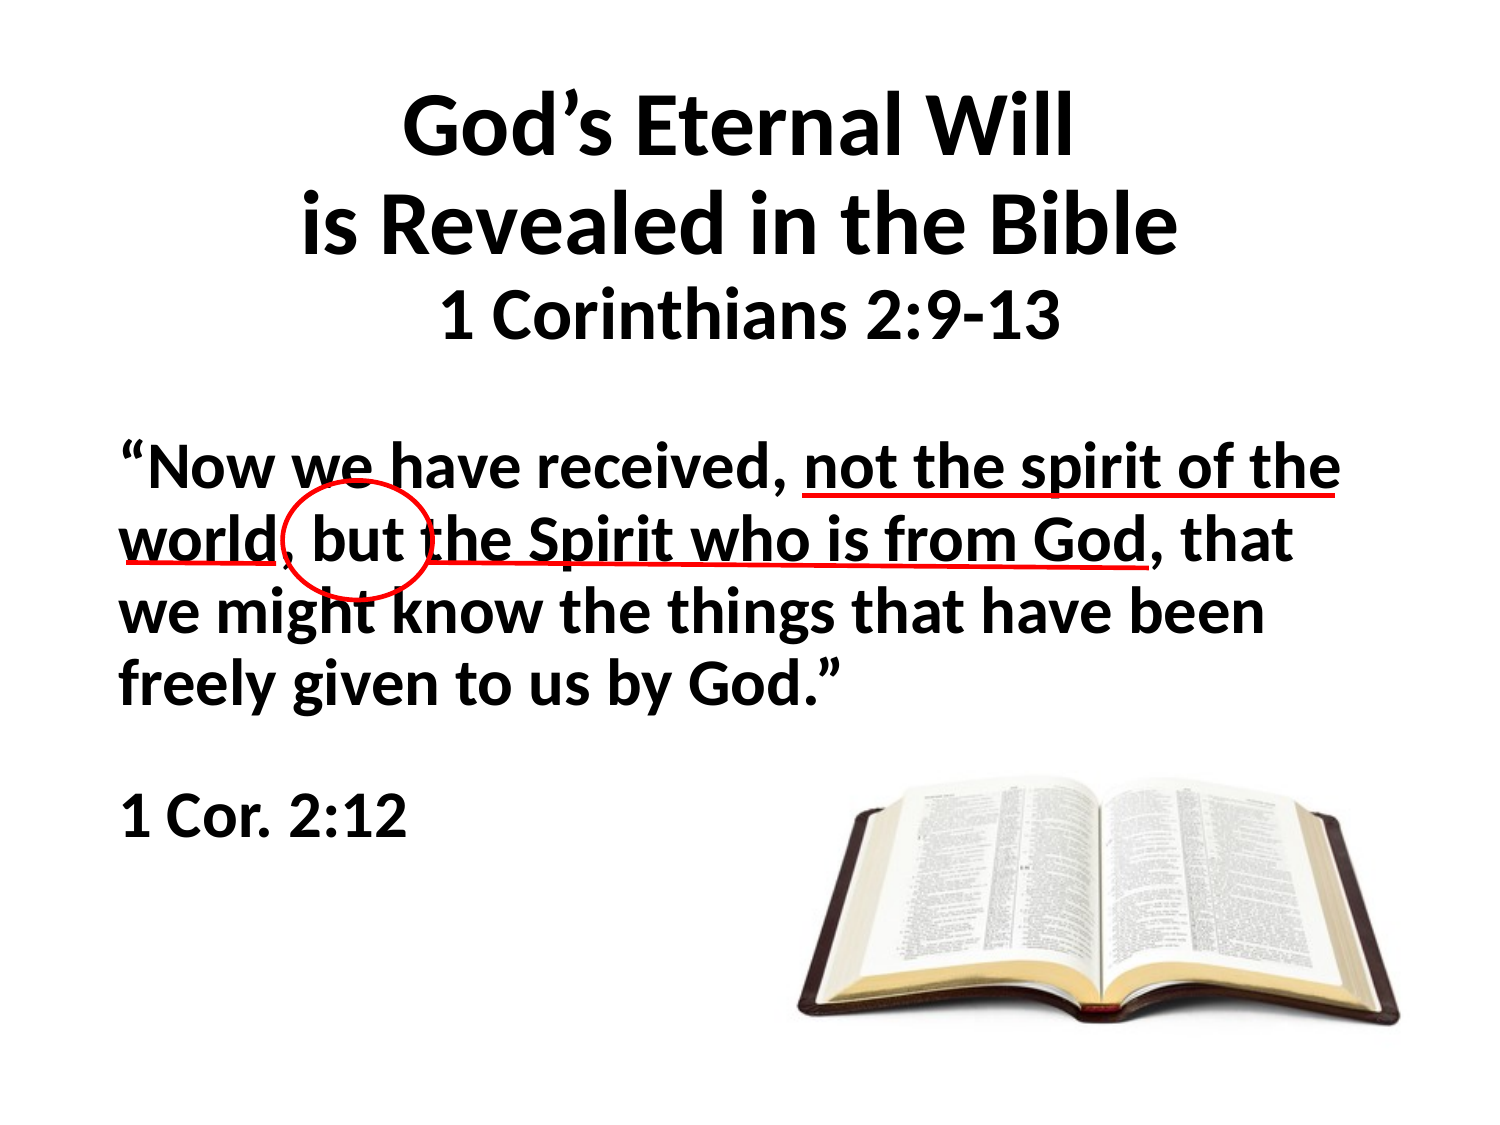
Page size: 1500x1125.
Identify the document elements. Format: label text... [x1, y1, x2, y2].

list “Now we have received, not the spirit of the world, but the Spirit who is from God, that we might know the things that have been freely given to us by God.” 1 Cor. 2:12 [103, 423, 1397, 1014]
text_box [281, 479, 434, 602]
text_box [425, 562, 1149, 568]
title God’s Eternal Will is Revealed in the Bible 1 Corinthians 2:9-13 [103, 59, 1397, 372]
picture [749, 730, 1460, 1066]
